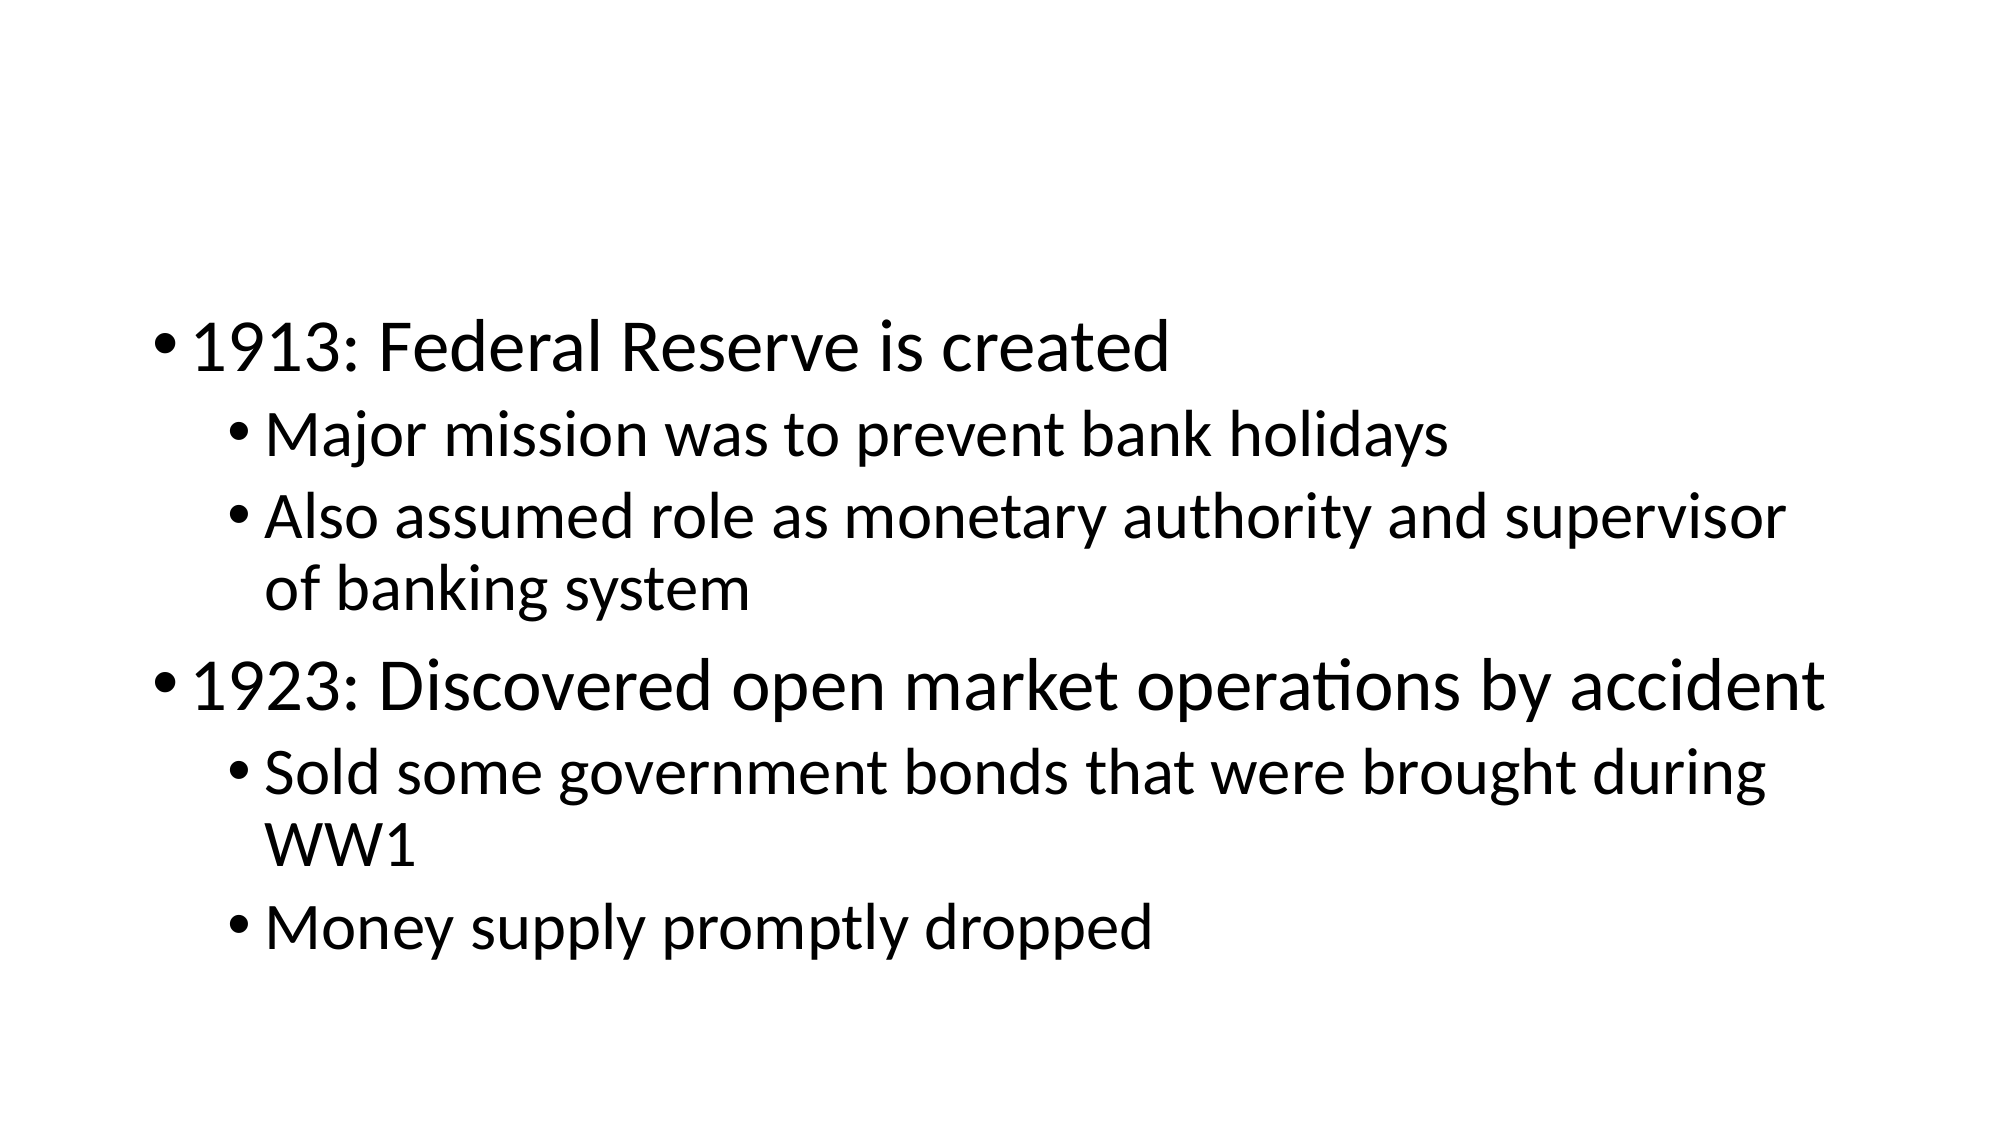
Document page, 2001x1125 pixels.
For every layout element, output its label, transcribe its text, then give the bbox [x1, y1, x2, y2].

list 1913: Federal Reserve is created Major mission was to prevent bank holidays Also assumed role as monetary authority and supervisor of banking system 1923: Discovered open market operations by accident Sold some government bonds that were brought during WW1 Money supply promptly dropped [137, 299, 1863, 1014]
